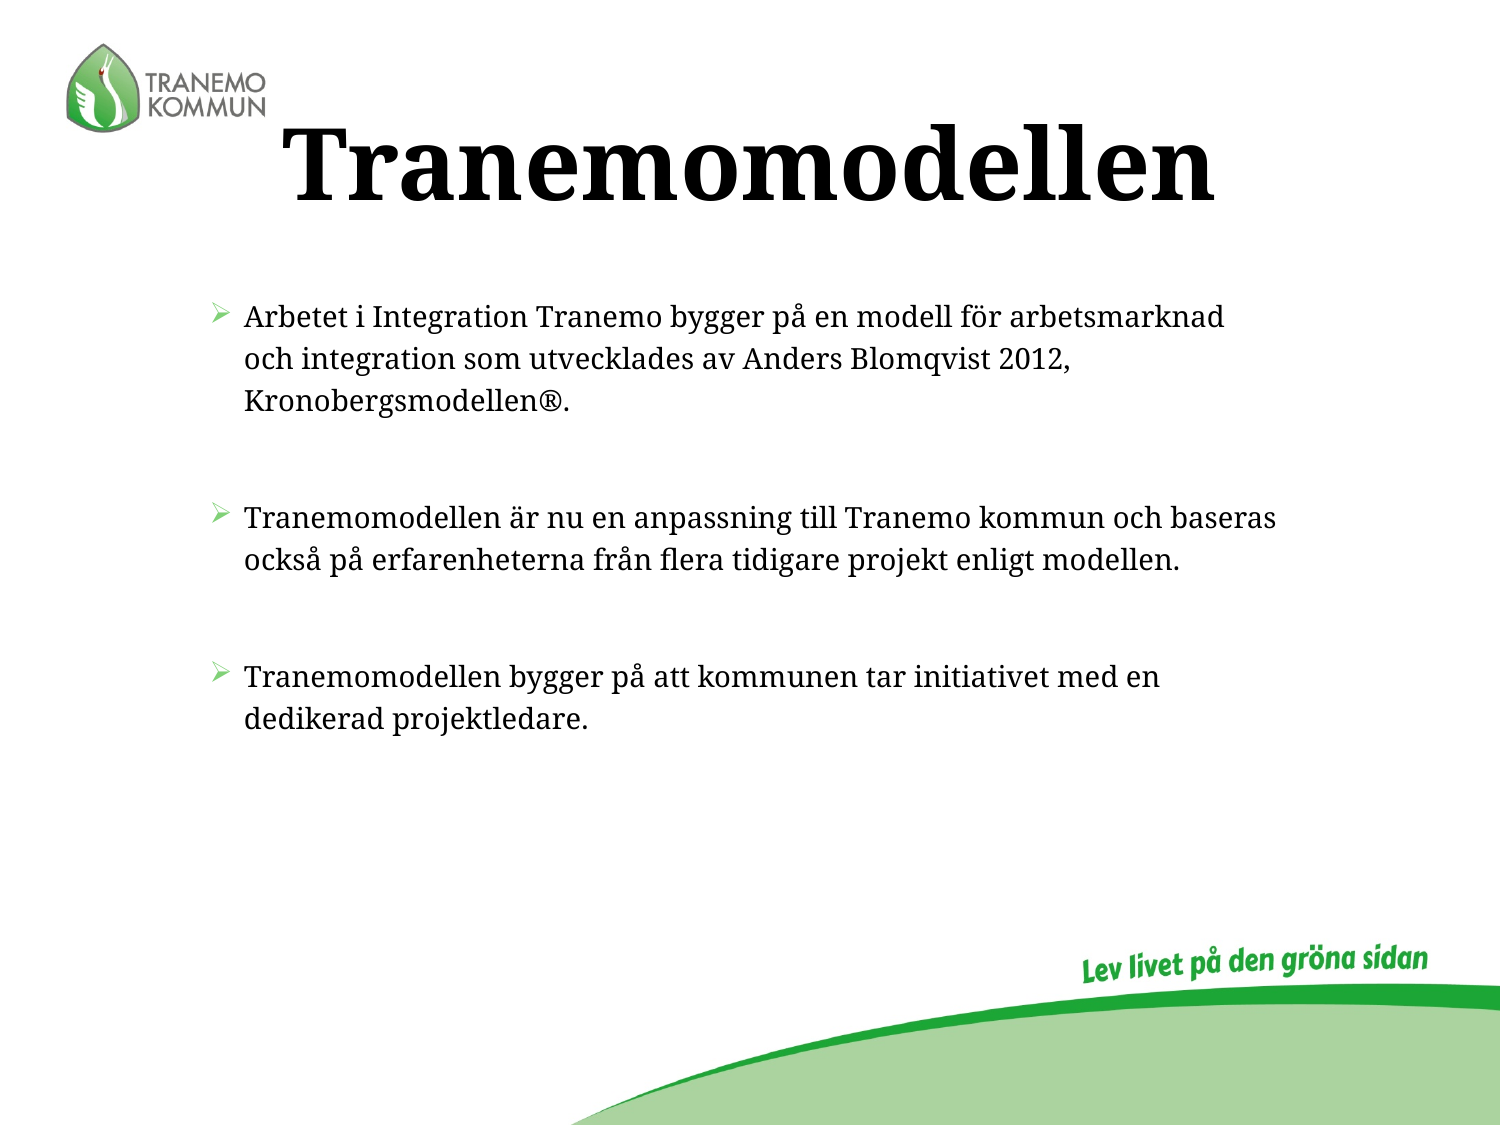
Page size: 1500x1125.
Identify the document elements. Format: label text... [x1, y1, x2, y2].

list Arbetet i Integration Tranemo bygger på en modell för arbetsmarknad och integration som utvecklades av Anders Blomqvist 2012, Kronobergsmodellen®. Tranemomodellen är nu en anpassning till Tranemo kommun och baseras också på erfarenheterna från flera tidigare projekt enligt modellen. Tranemomodellen bygger på att kommunen tar initiativet med en dedikerad projektledare. [194, 284, 1294, 791]
title Tranemomodellen [103, 59, 1397, 278]
picture [0, 0, 1500, 1125]
